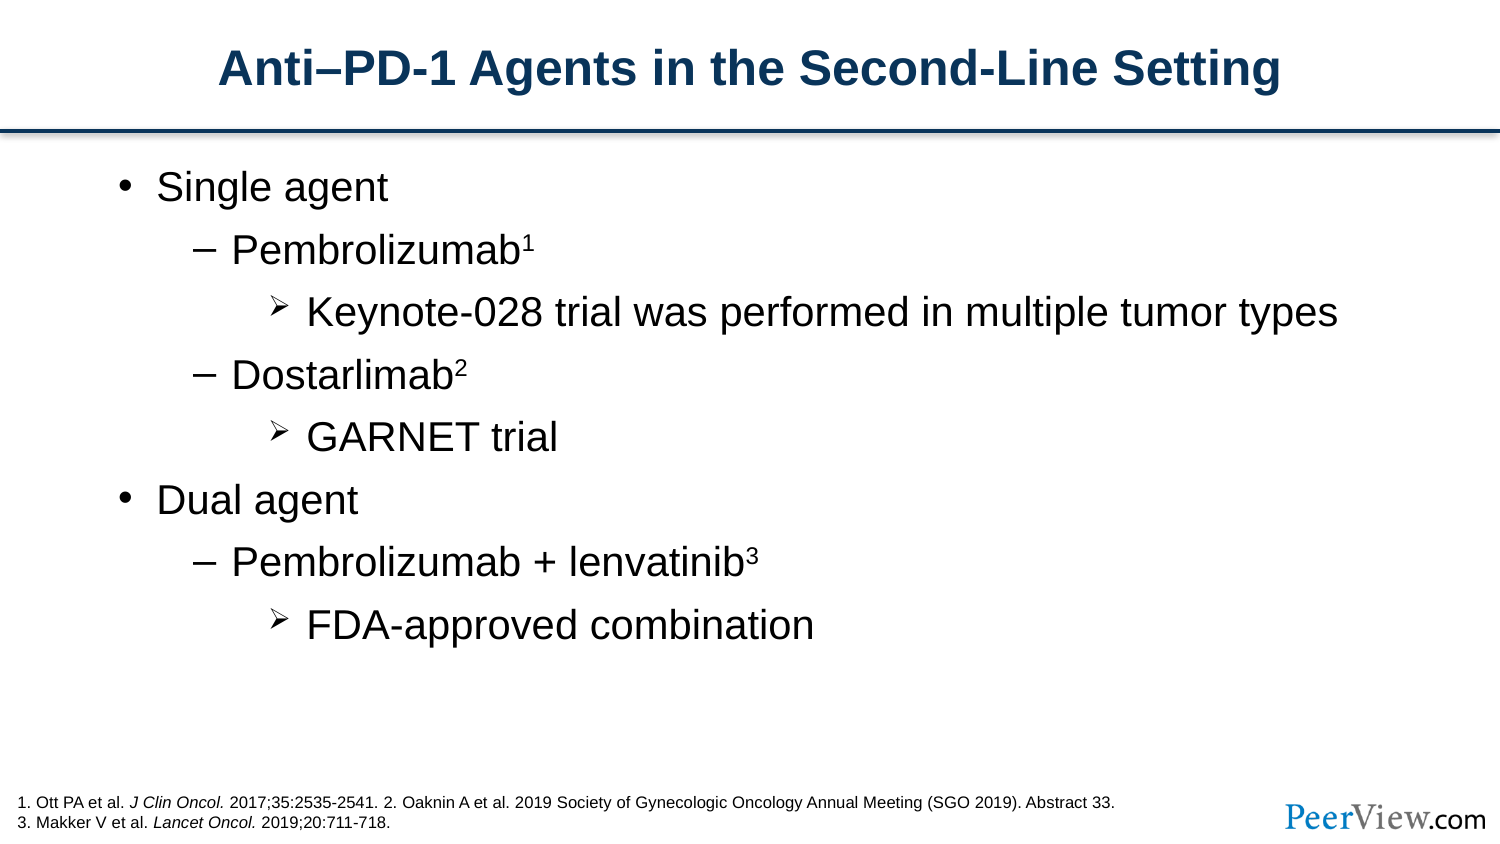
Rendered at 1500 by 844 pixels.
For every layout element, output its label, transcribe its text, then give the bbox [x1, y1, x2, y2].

list Single agent Pembrolizumab1 Keynote-028 trial was performed in multiple tumor types Dostarlimab2 GARNET trial Dual agent Pembrolizumab + lenvatinib3 FDA-approved combination [103, 152, 1485, 768]
title Anti–PD-1 Agents in the Second-Line Setting [15, 4, 1485, 127]
picture [1270, 786, 1500, 844]
footer 1. Ott PA et al. J Clin Oncol. 2017;35:2535-2541. 2. Oaknin A et al. 2019 Society of Gynecologic Oncology Annual Meeting (SGO 2019). Abstract 33. 3. Makker V et al. Lancet Oncol. 2019;20:711-718. [9, 792, 1285, 832]
